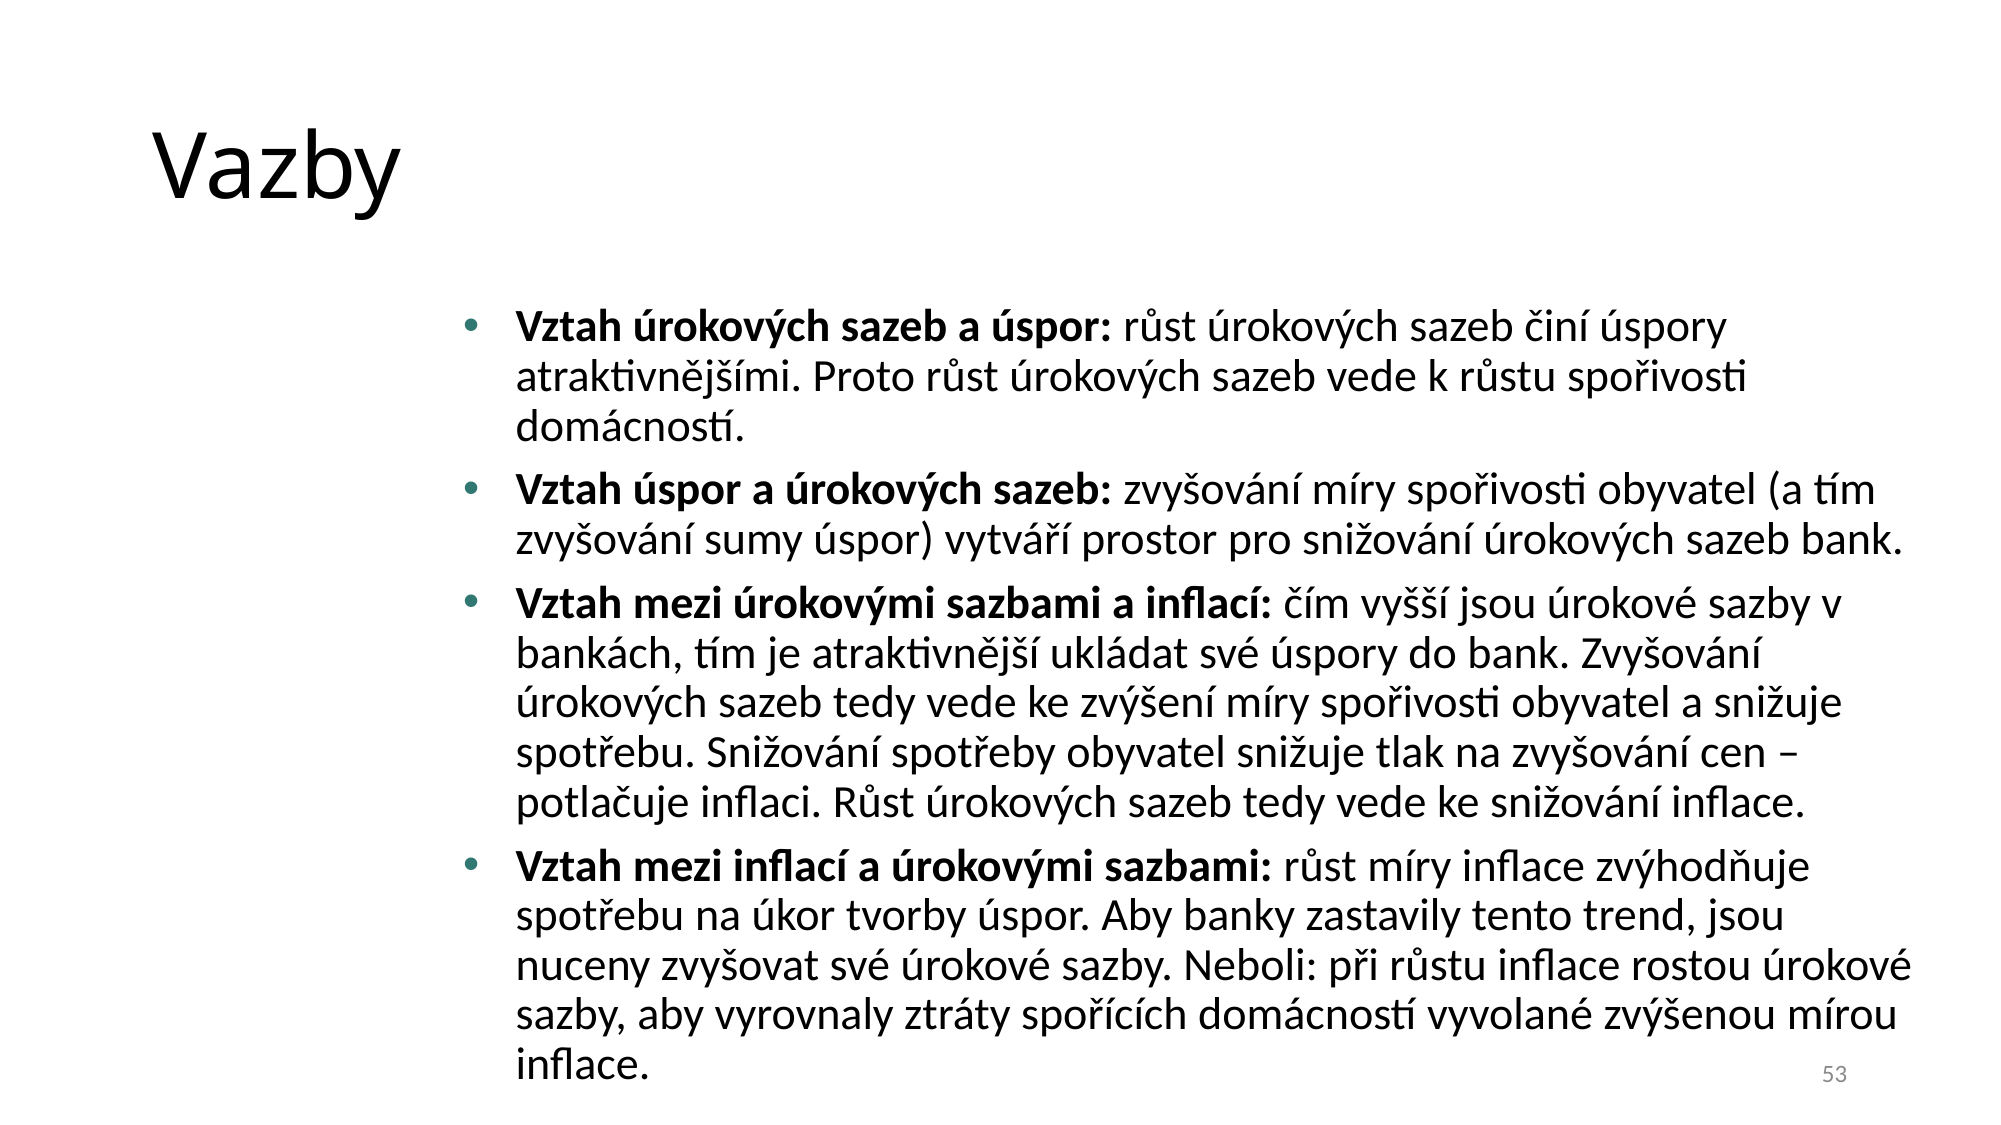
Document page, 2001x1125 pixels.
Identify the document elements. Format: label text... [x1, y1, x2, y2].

slide_number 53 [1412, 1042, 1863, 1103]
list Vztah úrokových sazeb a úspor: růst úrokových sazeb činí úspory atraktivnějšími. Proto růst úrokových sazeb vede k růstu spořivosti domácností. Vztah úspor a úrokových sazeb: zvyšování míry spořivosti obyvatel (a tím zvyšování sumy úspor) vytváří prostor pro snižování úrokových sazeb bank. Vztah mezi úrokovými sazbami a inflací: čím vyšší jsou úrokové sazby v bankách, tím je atraktivnější ukládat své úspory do bank. Zvyšování úrokových sazeb tedy vede ke zvýšení míry spořivosti obyvatel a snižuje spotřebu. Snižování spotřeby obyvatel snižuje tlak na zvyšování cen – potlačuje inflaci. Růst úrokových sazeb tedy vede ke snižování inflace. Vztah mezi inflací a úrokovými sazbami: růst míry inflace zvýhodňuje spotřebu na úkor tvorby úspor. Aby banky zastavily tento trend, jsou nuceny zvyšovat své úrokové sazby. Neboli: při růstu inflace rostou úrokové sazby, aby vyrovnaly ztráty spořících domácností vyvolané zvýšenou mírou inflace. [448, 294, 1930, 1125]
title Vazby [137, 59, 1863, 278]
